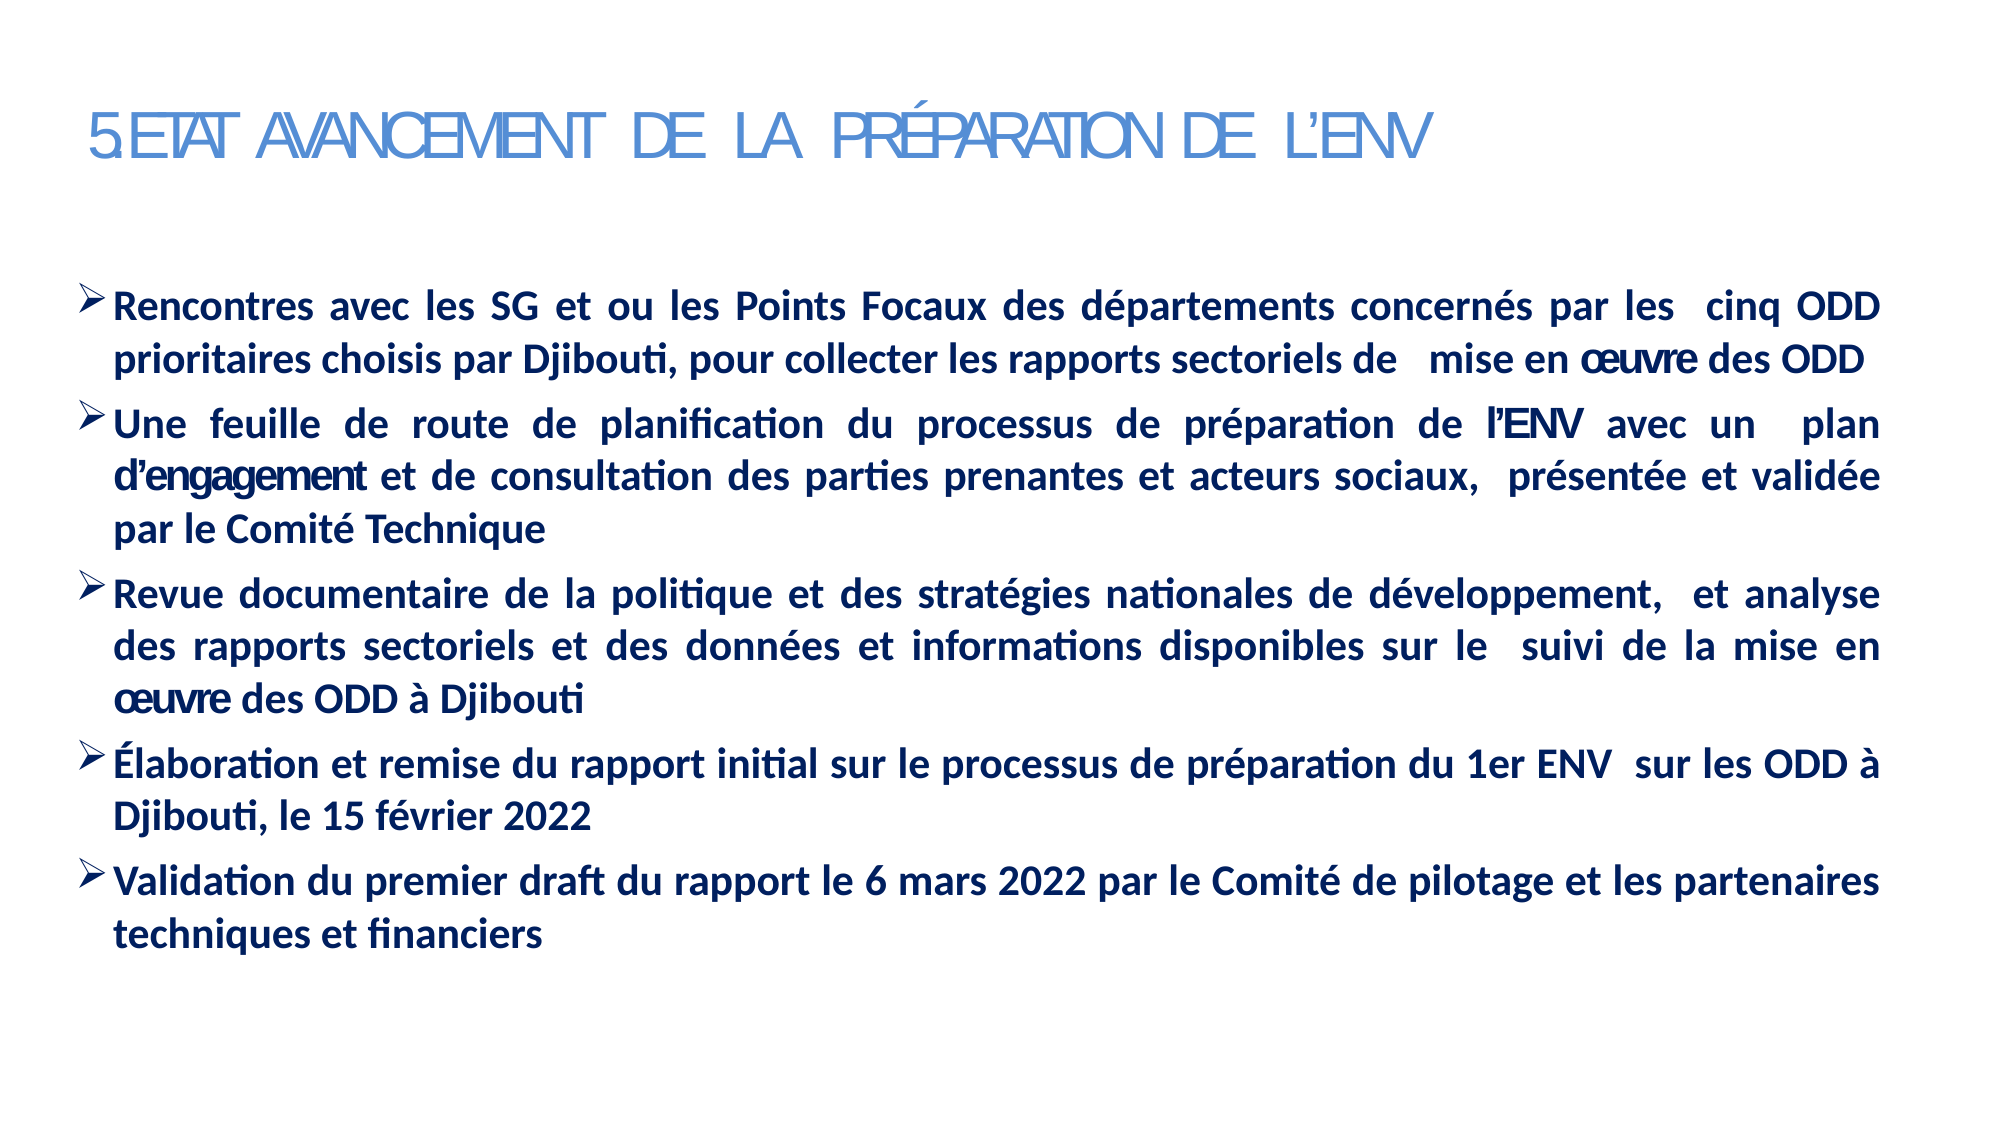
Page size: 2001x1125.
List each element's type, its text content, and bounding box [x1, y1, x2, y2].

text_box Rencontres avec les SG et ou les Points Focaux des départements concernés par les cinq ODD prioritaires choisis par Djibouti, pour collecter les rapports sectoriels de mise en œuvre des ODD Une feuille de route de planification du processus de préparation de l’ENV avec un plan d’engagement et de consultation des parties prenantes et acteurs sociaux, présentée et validée par le Comité Technique Revue documentaire de la politique et des stratégies nationales de développement, et analyse des rapports sectoriels et des données et informations disponibles sur le suivi de la mise en œuvre des ODD à Djibouti Élaboration et remise du rapport initial sur le processus de préparation du 1er ENV sur les ODD à Djibouti, le 15 février 2022 Validation du premier draft du rapport le 6 mars 2022 par le Comité de pilotage et les partenaires techniques et financiers [73, 274, 1882, 958]
title 5. ETAT AVANCEMENT DE LA PRÉPARATION DE L’ ENV [87, 75, 1662, 265]
